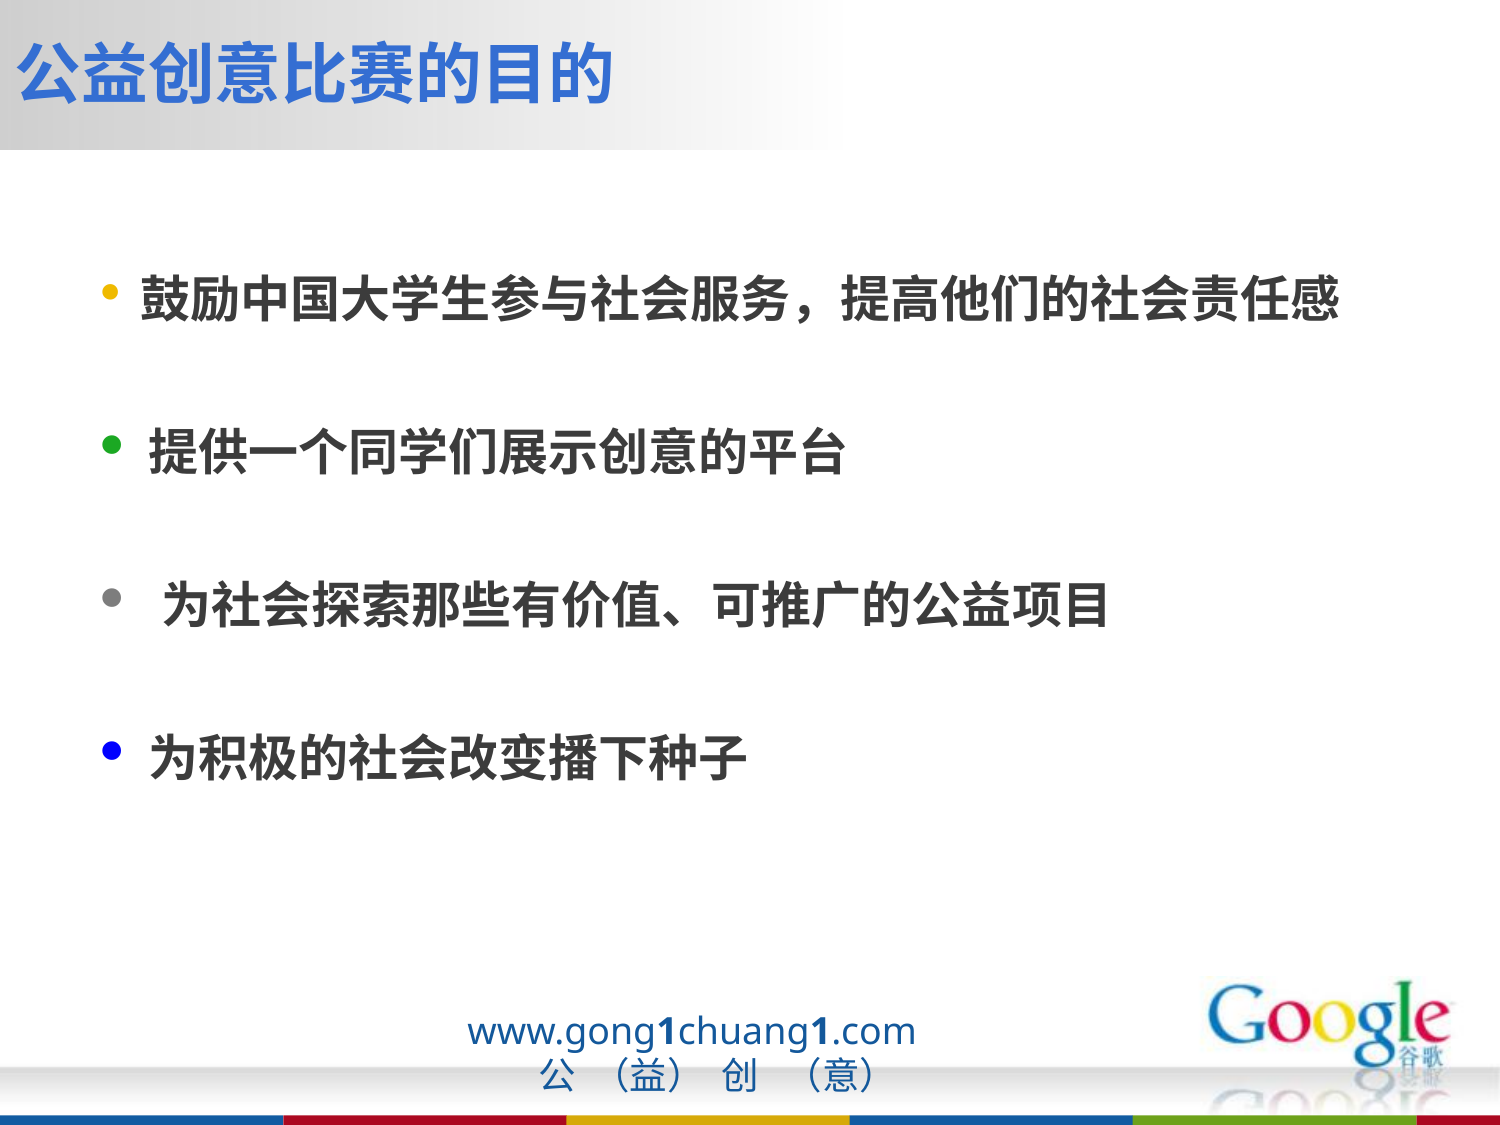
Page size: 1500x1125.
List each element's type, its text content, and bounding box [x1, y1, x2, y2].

picture [592, 1030, 604, 1042]
picture [515, 1030, 520, 1041]
picture [0, 976, 1500, 1115]
picture [791, 1030, 803, 1042]
picture [532, 1030, 537, 1039]
picture [638, 1030, 650, 1042]
text_box 公益创意比赛的目的 [0, 24, 838, 120]
picture [502, 1030, 507, 1039]
picture [747, 1034, 757, 1042]
picture [864, 1030, 876, 1042]
list 鼓励中国大学生参与社会服务，提高他们的社会责任感 提供一个同学们展示创意的平台 为社会探索那些有价值、可推广的公益项目 为积极的社会改变播下种子 [87, 266, 1451, 1030]
picture [486, 1030, 491, 1041]
picture [545, 1030, 550, 1041]
picture [569, 1030, 581, 1042]
picture [725, 1030, 736, 1042]
picture [473, 1030, 478, 1039]
